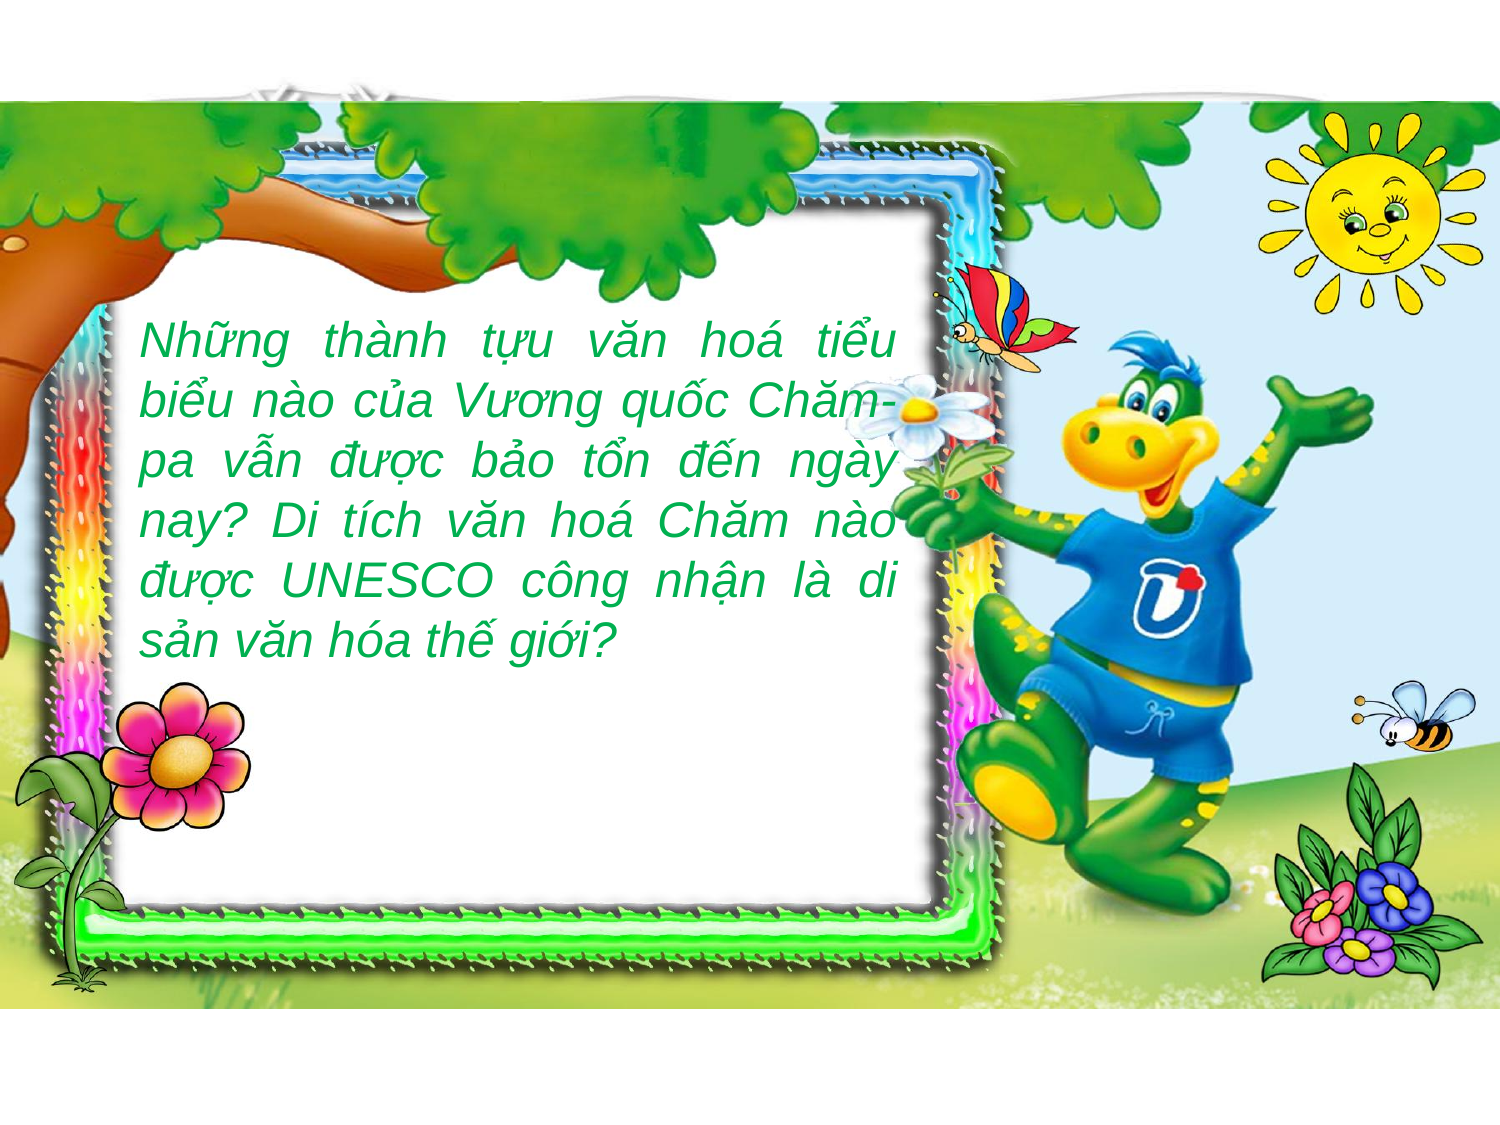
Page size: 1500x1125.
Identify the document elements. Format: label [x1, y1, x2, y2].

picture [0, 76, 1500, 1010]
